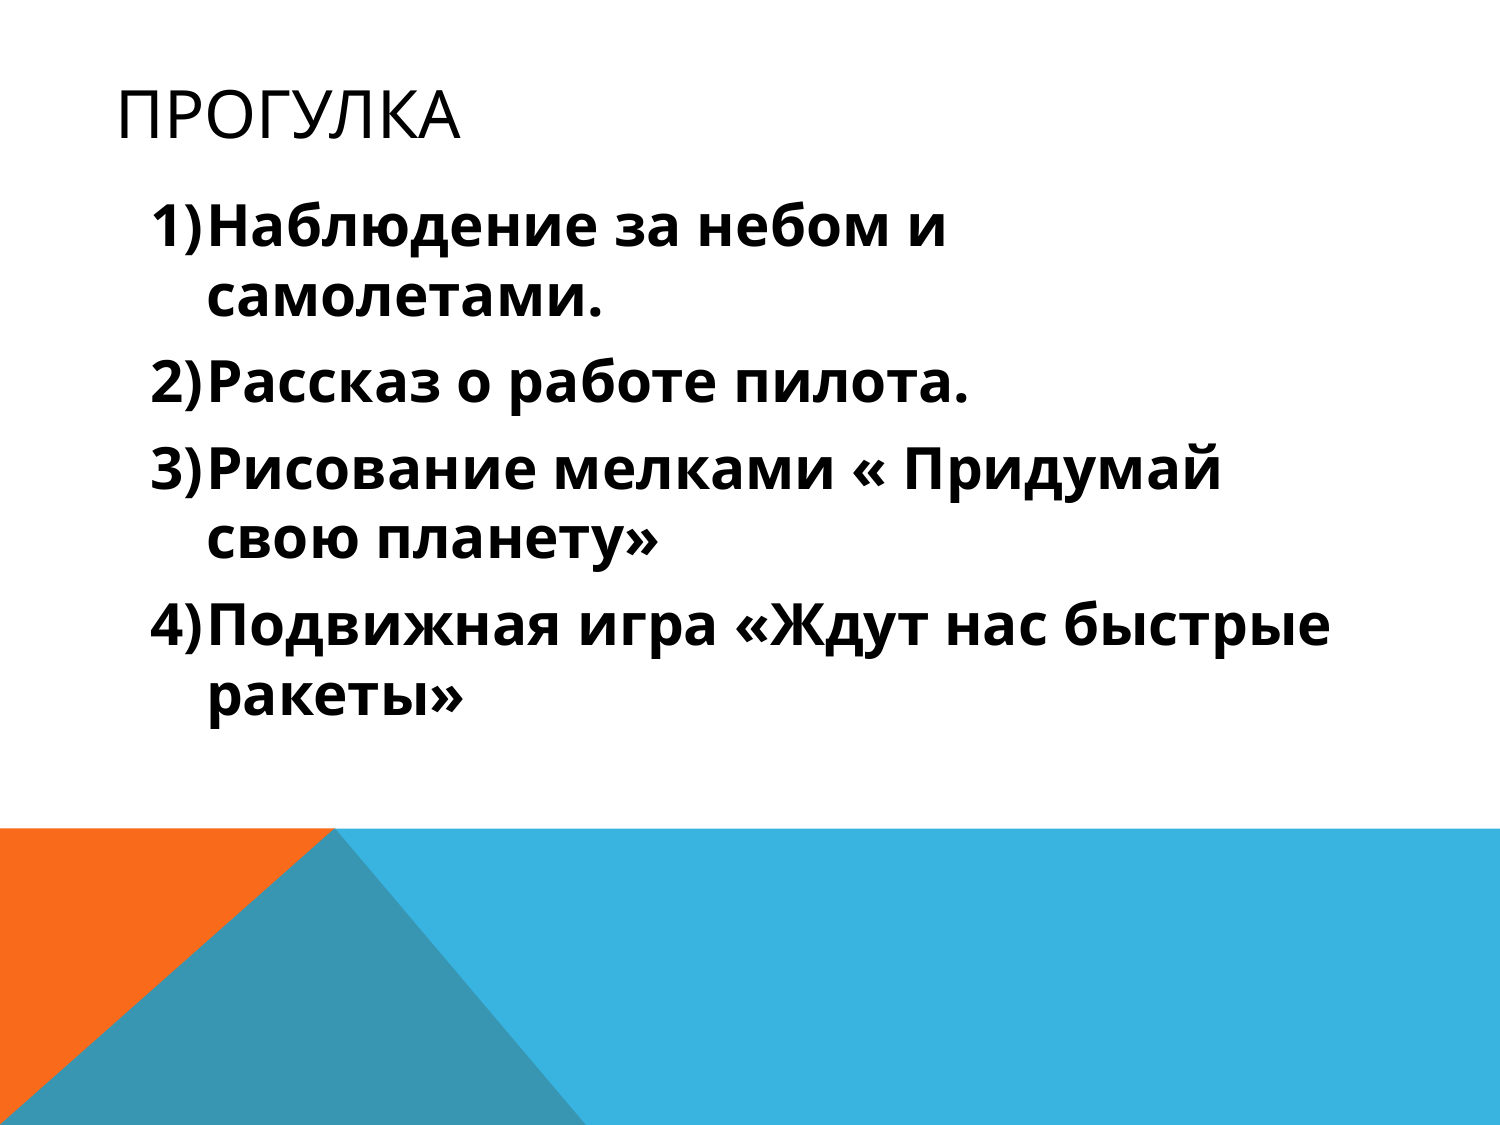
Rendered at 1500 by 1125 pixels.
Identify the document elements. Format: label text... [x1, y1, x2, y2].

title Прогулка [100, 66, 1335, 157]
list Наблюдение за небом и самолетами. Рассказ о работе пилота. Рисование мелками « Придумай свою планету» Подвижная игра «Ждут нас быстрые ракеты» [135, 180, 1369, 768]
